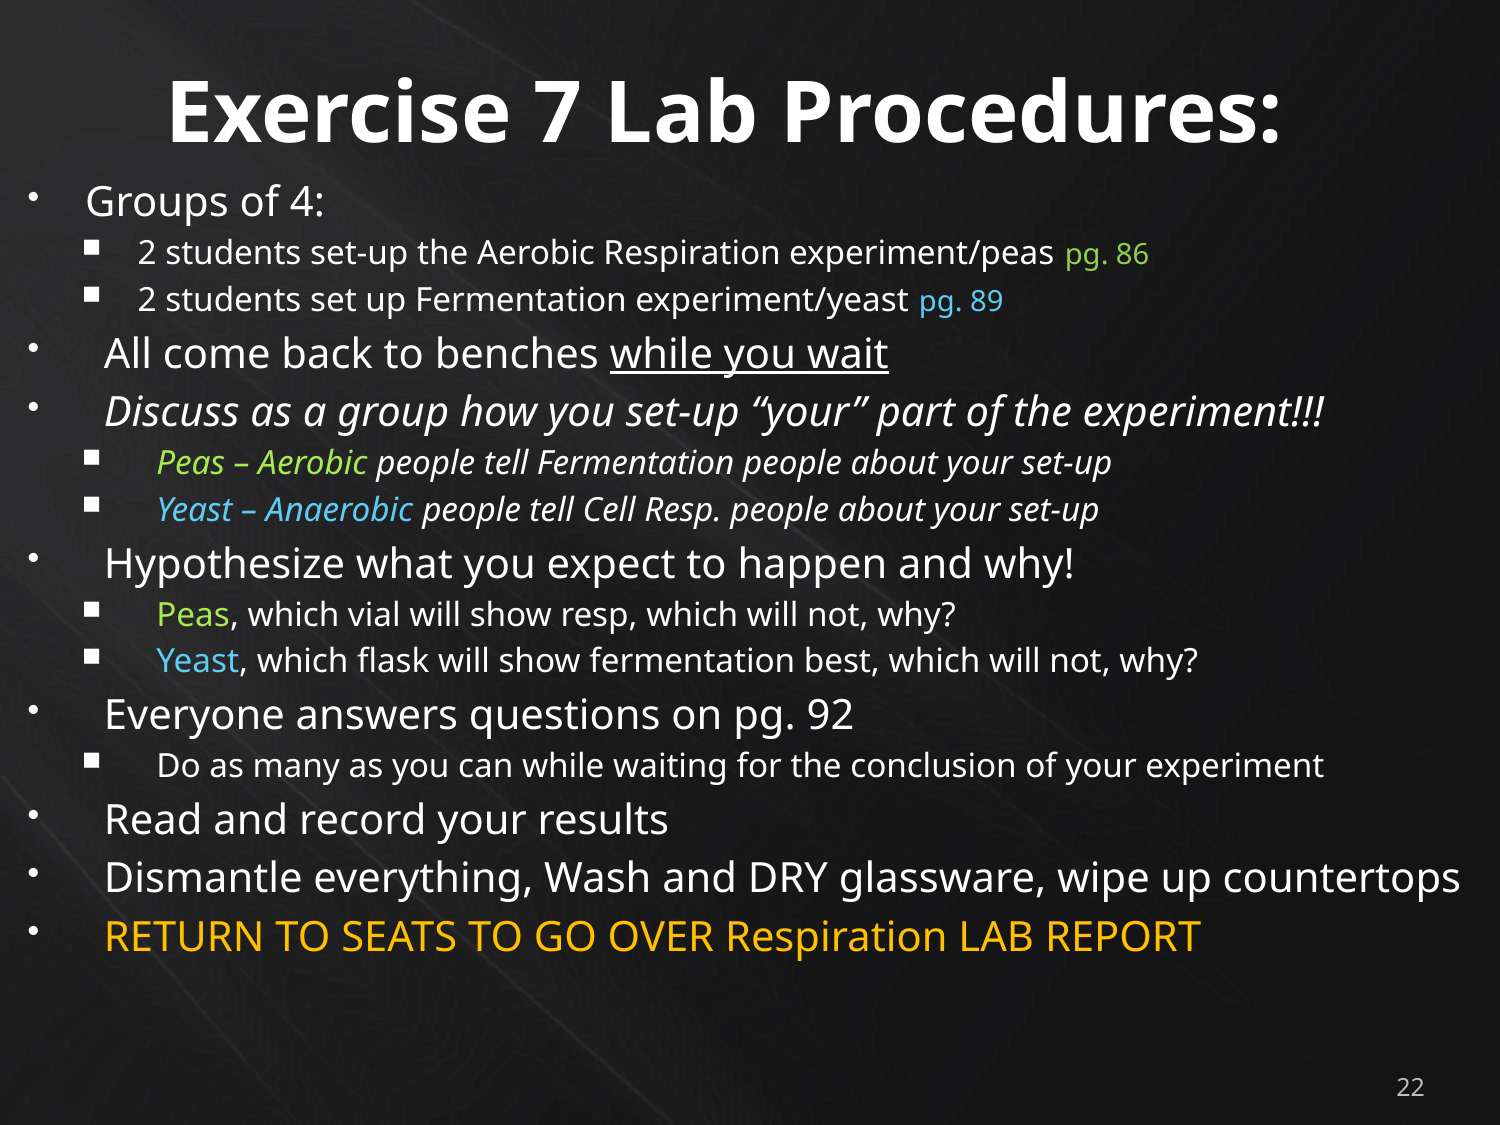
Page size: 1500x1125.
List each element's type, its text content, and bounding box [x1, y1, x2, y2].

picture [0, 0, 1500, 1125]
title Exercise 7 Lab Procedures: [112, 50, 1338, 168]
list Groups of 4: 2 students set-up the Aerobic Respiration experiment/peas pg. 86 2 students set up Fermentation experiment/yeast pg. 89 All come back to benches while you wait Discuss as a group how you set-up “your” part of the experiment!!! Peas – Aerobic people tell Fermentation people about your set-up Yeast – Anaerobic people tell Cell Resp. people about your set-up Hypothesize what you expect to happen and why! Peas, which vial will show resp, which will not, why? Yeast, which flask will show fermentation best, which will not, why? Everyone answers questions on pg. 92 Do as many as you can while waiting for the conclusion of your experiment Read and record your results Dismantle everything, Wash and DRY glassware, wipe up countertops RETURN TO SEATS TO GO OVER Respiration LAB REPORT [13, 167, 1500, 968]
slide_number 22 [1299, 1052, 1425, 1113]
